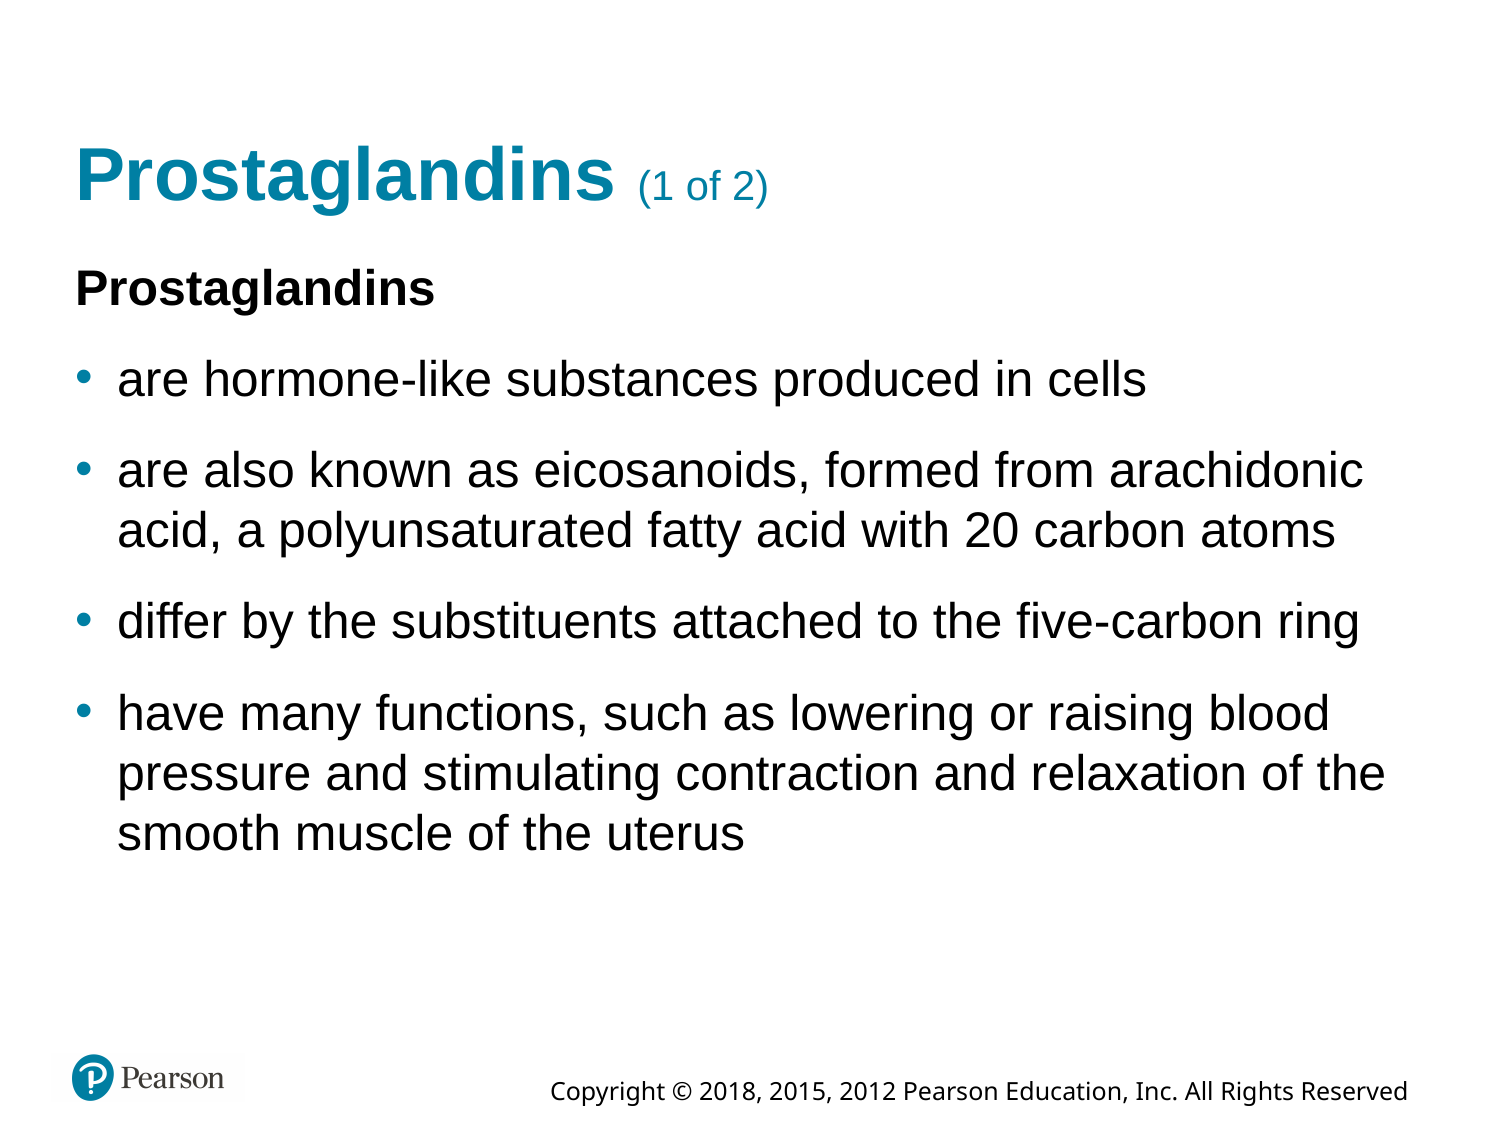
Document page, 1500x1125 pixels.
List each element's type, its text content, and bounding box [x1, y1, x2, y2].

title Prostaglandins (1 of 2) [75, 35, 1425, 216]
picture [51, 1053, 245, 1102]
list Prostaglandins are hormone-like substances produced in cells are also known as eicosanoids, formed from arachidonic acid, a polyunsaturated fatty acid with 20 carbon atoms differ by the substituents attached to the five-carbon ring have many functions, such as lowering or raising blood pressure and stimulating contraction and relaxation of the smooth muscle of the uterus [75, 255, 1425, 900]
